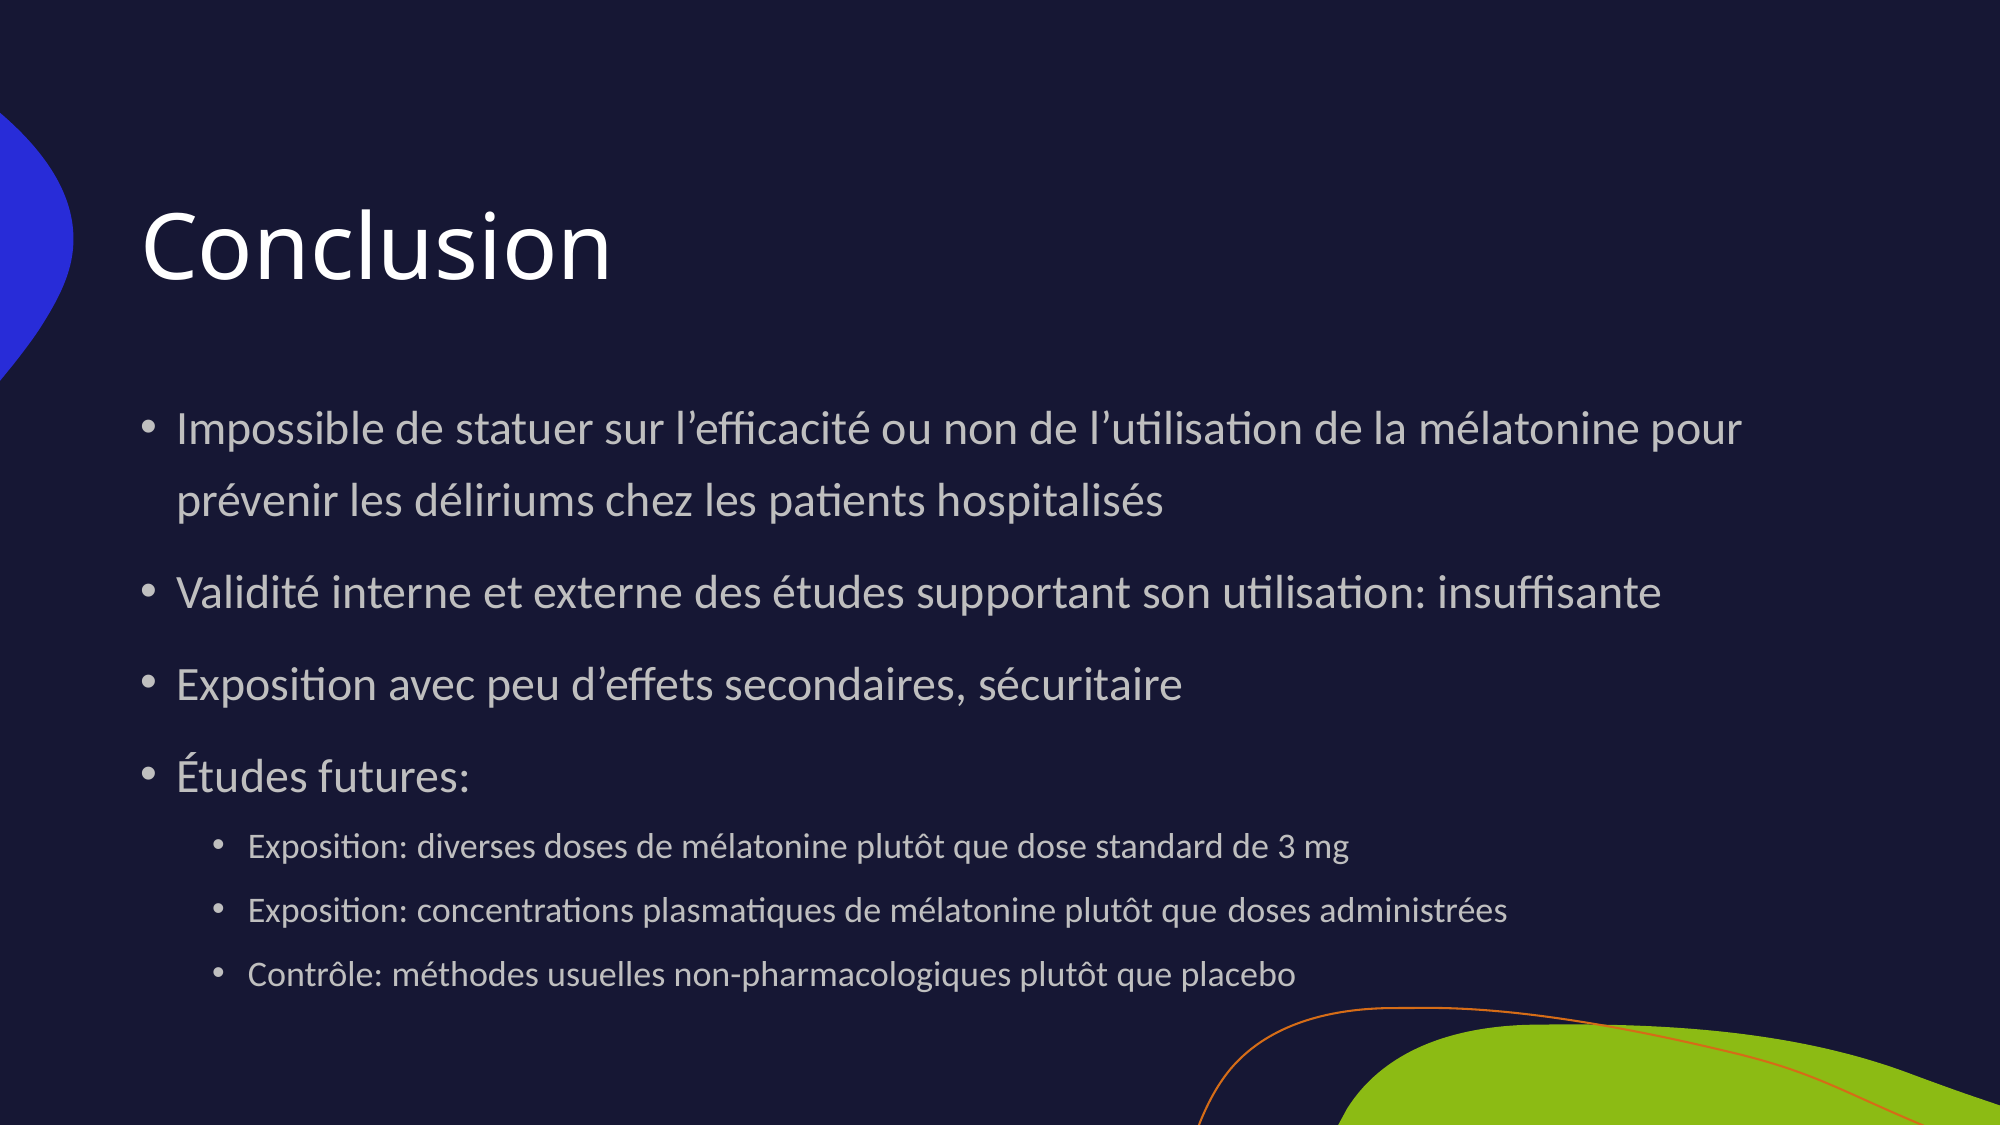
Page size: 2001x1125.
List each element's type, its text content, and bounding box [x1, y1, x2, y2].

list Impossible de statuer sur l’efficacité ou non de l’utilisation de la mélatonine pour prévenir les déliriums chez les patients hospitalisés Validité interne et externe des études supportant son utilisation: insuffisante Exposition avec peu d’effets secondaires, sécuritaire Études futures: Exposition: diverses doses de mélatonine plutôt que dose standard de 3 mg Exposition: concentrations plasmatiques de mélatonine plutôt que doses administrées Contrôle: méthodes usuelles non-pharmacologiques plutôt que placebo [125, 375, 1875, 1002]
title Conclusion [125, 125, 1875, 375]
